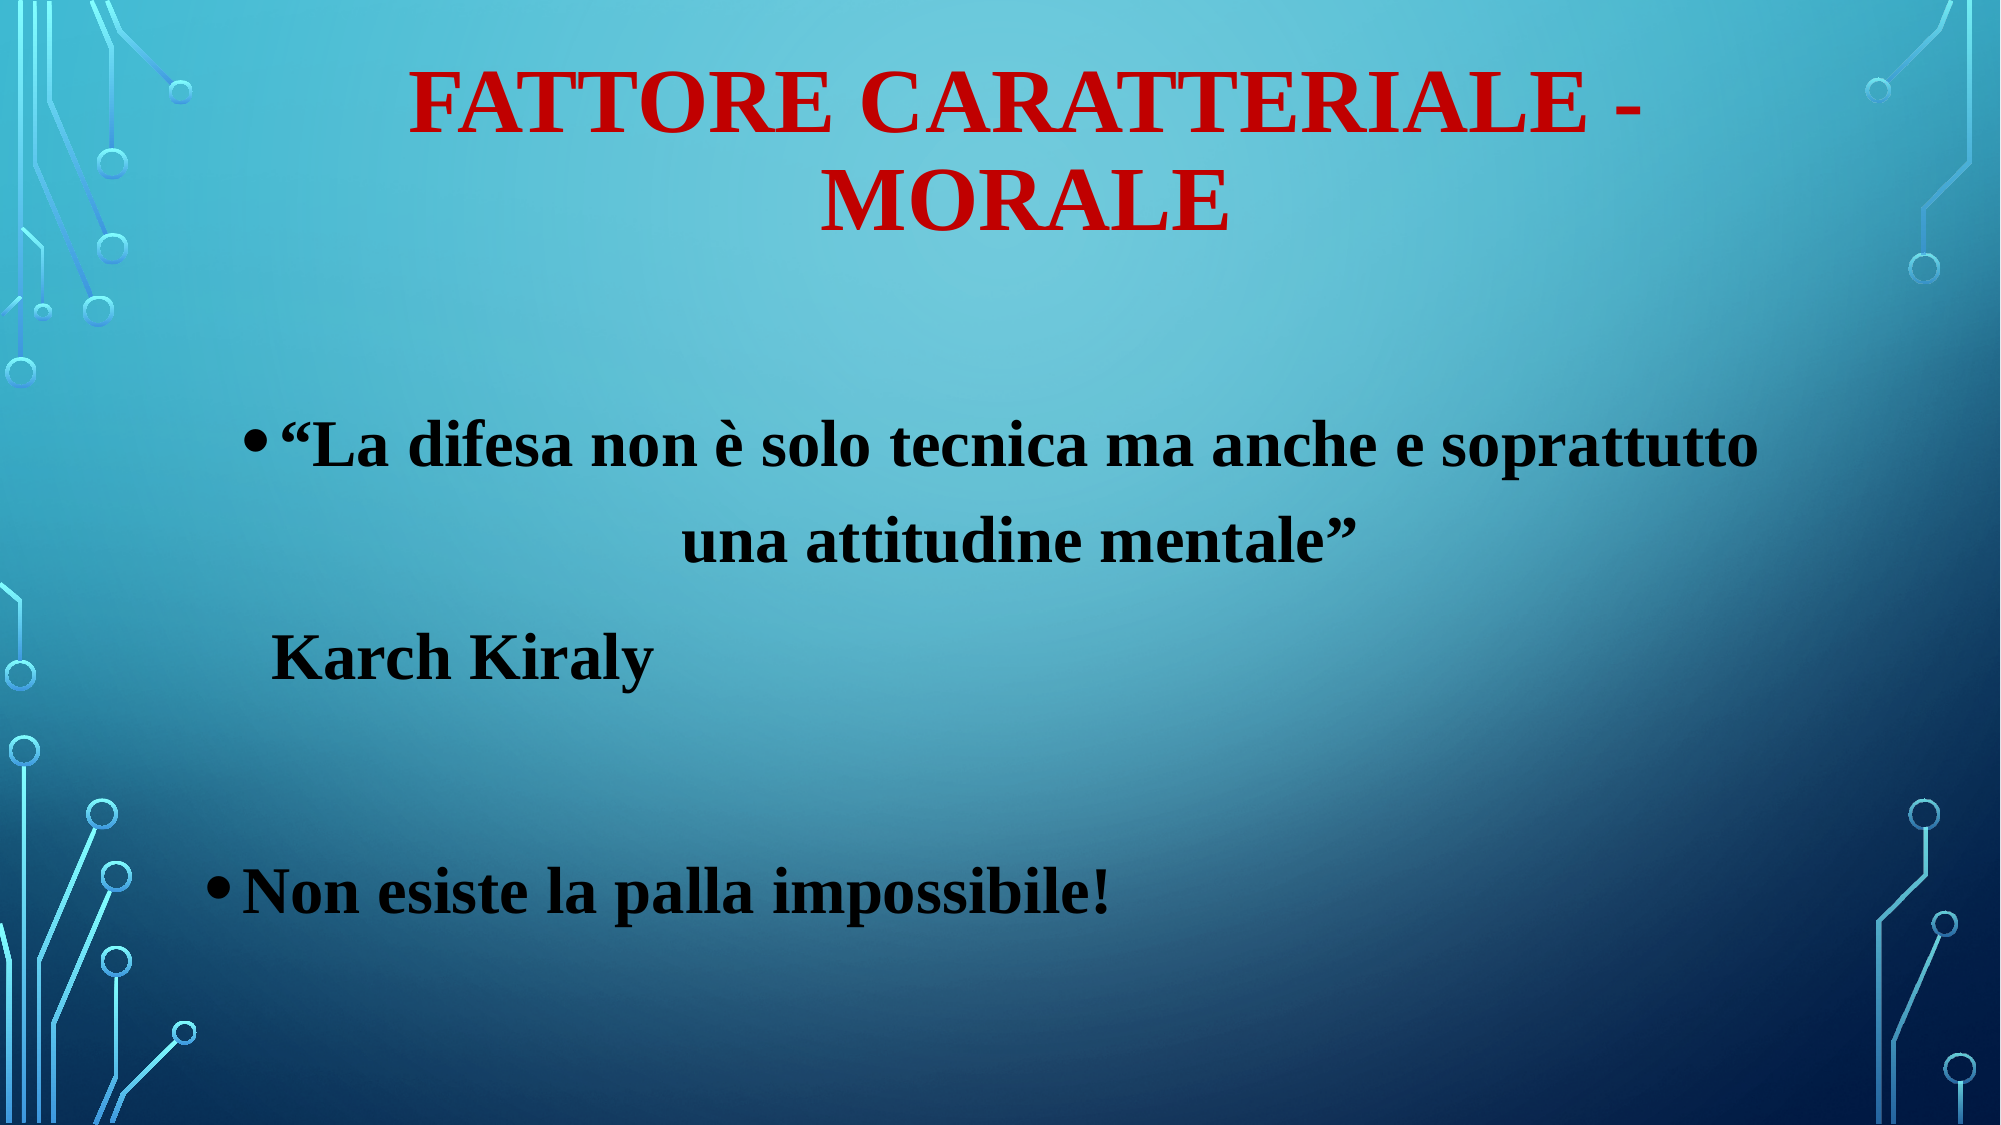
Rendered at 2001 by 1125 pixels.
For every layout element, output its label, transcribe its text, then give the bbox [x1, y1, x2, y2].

list “La difesa non è solo tecnica ma anche e soprattutto una attitudine mentale” Karch Kiraly Non esiste la palla impossibile! [189, 295, 1815, 992]
title FATTORE CARATTERIALE - MORALE [290, 48, 1764, 256]
